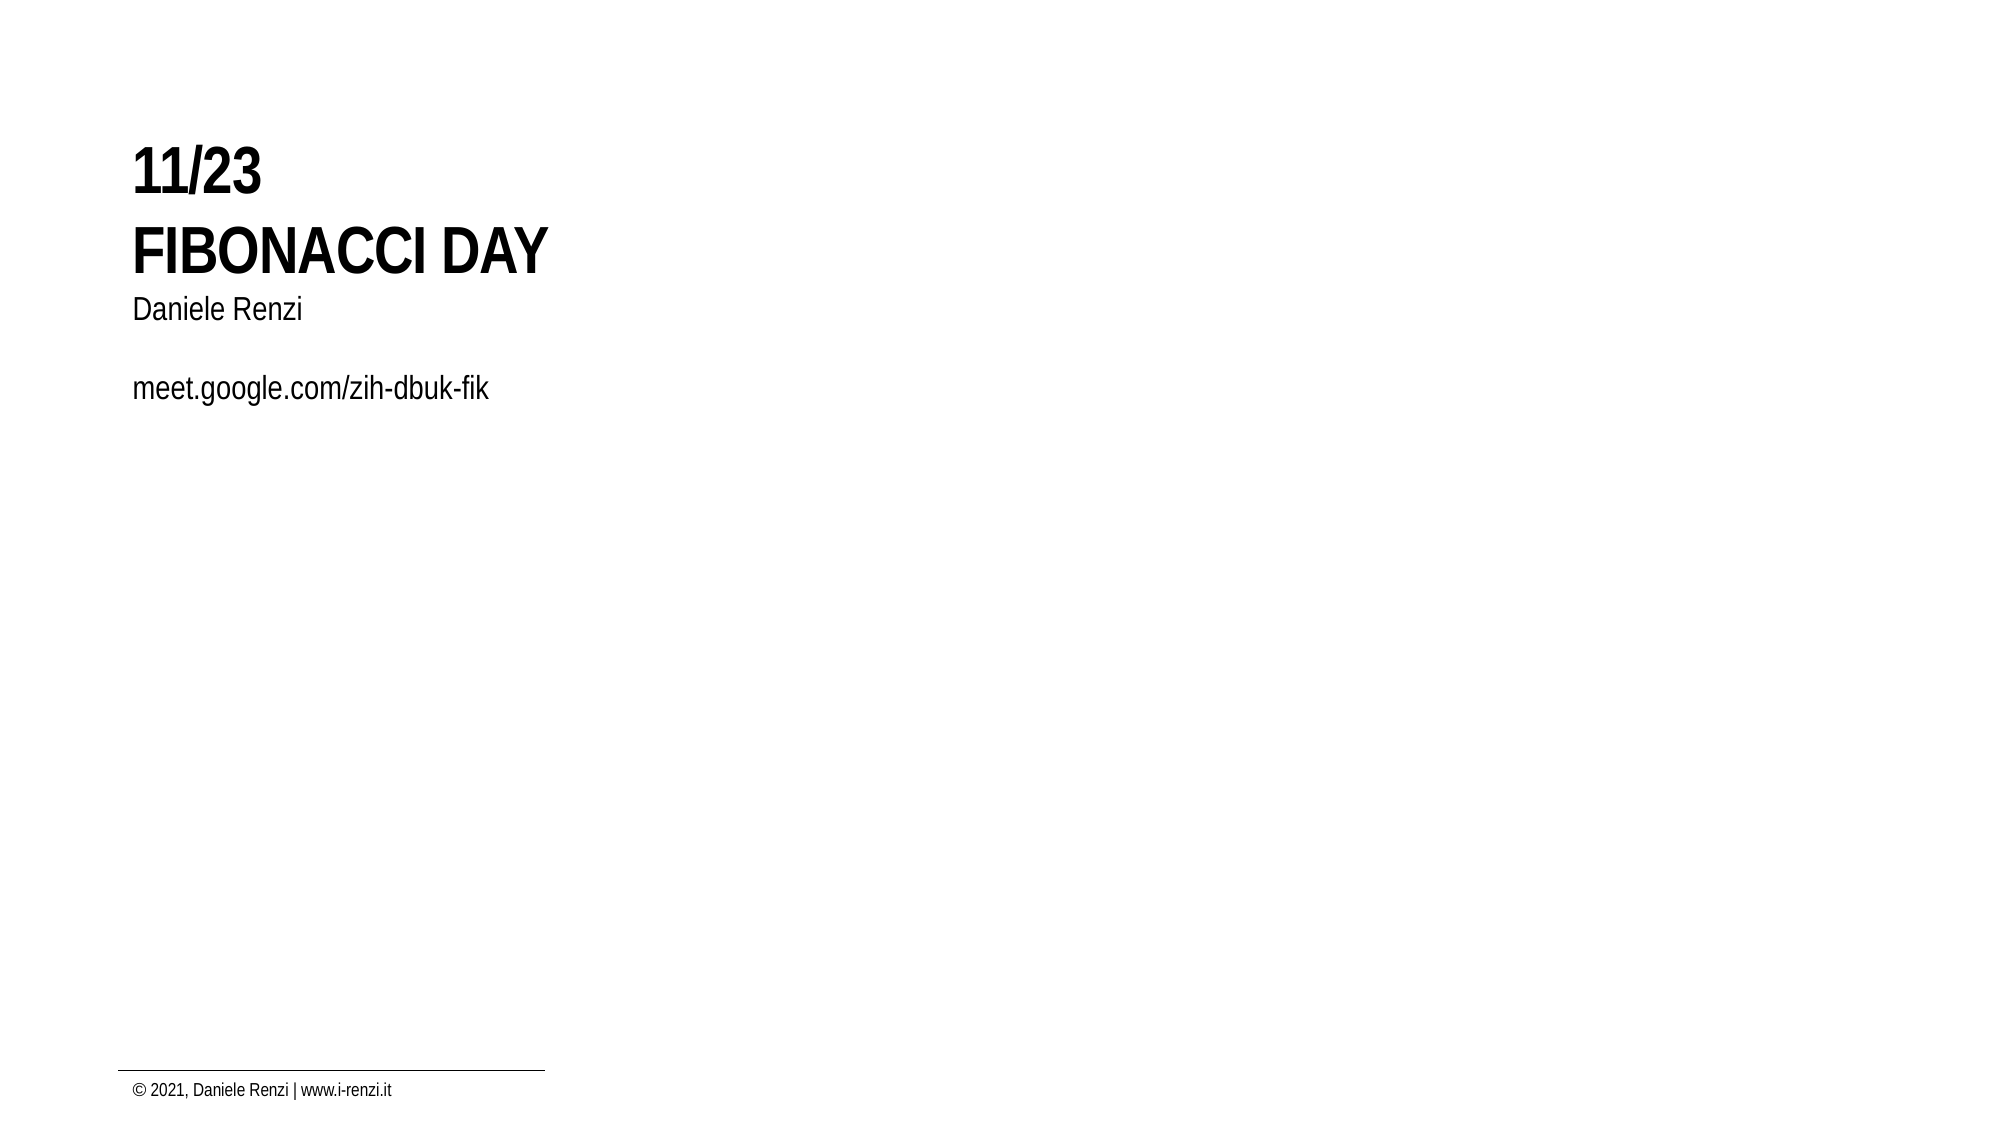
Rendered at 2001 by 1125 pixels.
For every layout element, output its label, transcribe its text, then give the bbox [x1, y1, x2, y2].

text_box © 2021, Daniele Renzi | www.i-renzi.it [117, 1070, 545, 1108]
text_box 11/23 FIBONACCI DAY Daniele Renzi meet.google.com/zih-dbuk-fik [117, 119, 801, 414]
